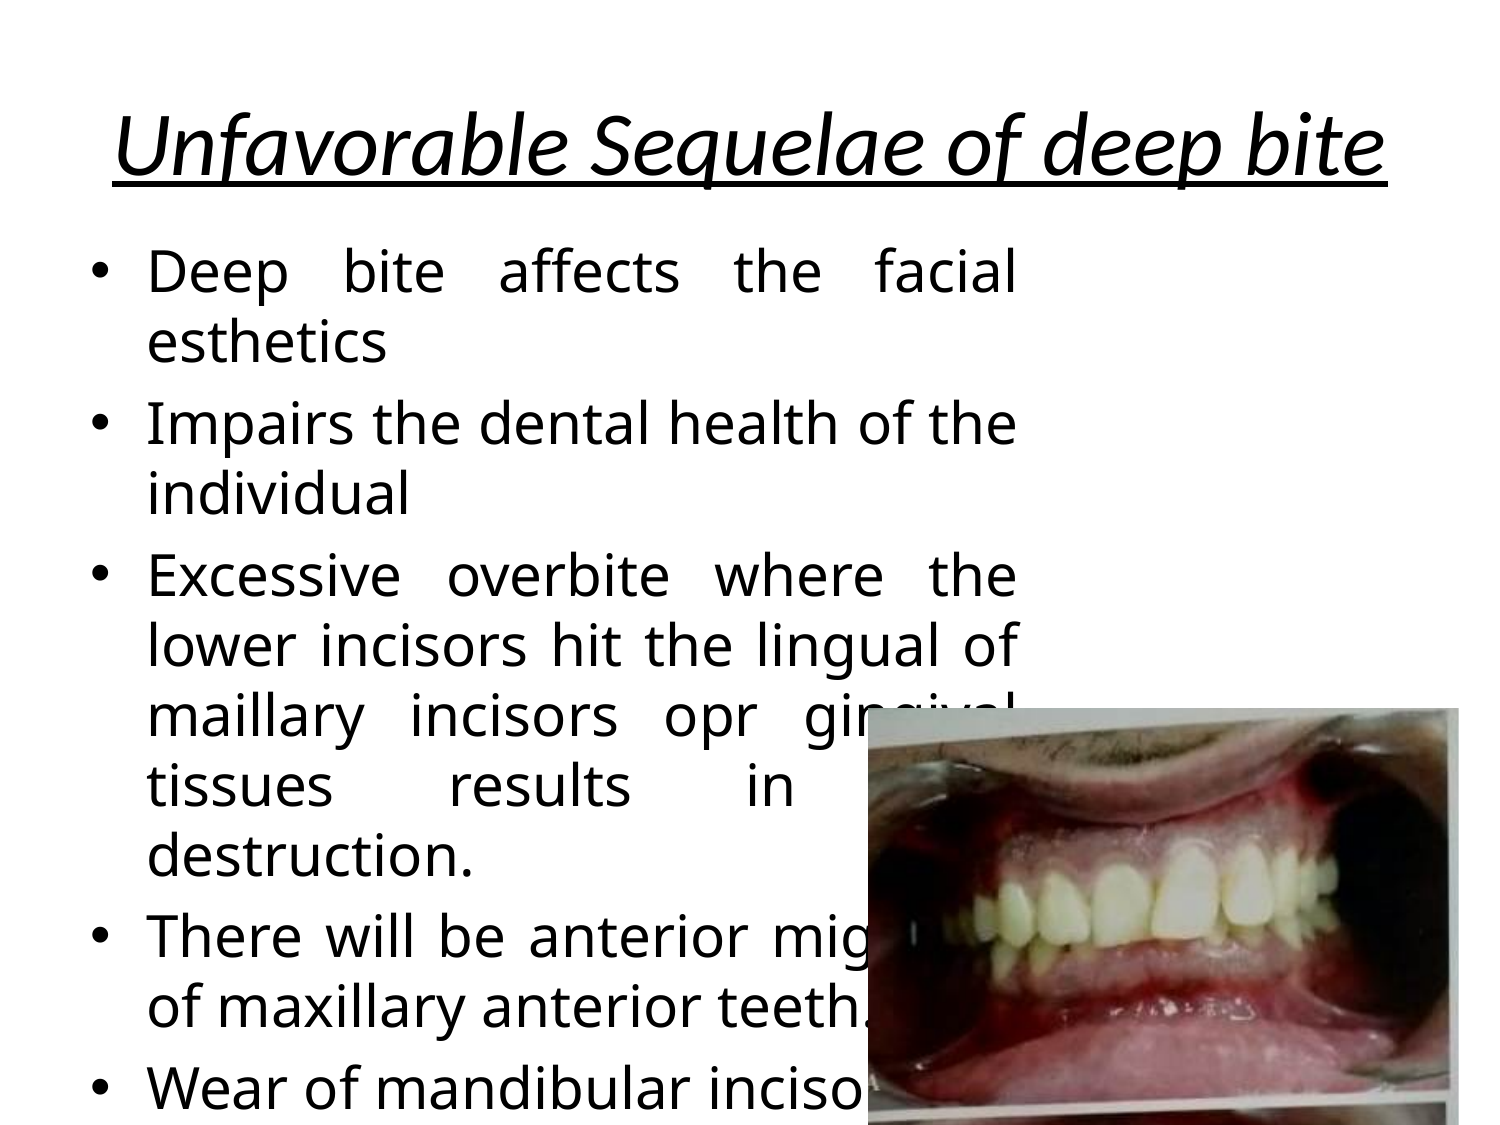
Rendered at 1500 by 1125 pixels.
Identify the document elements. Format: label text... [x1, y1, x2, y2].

title Unfavorable Sequelae of deep bite [75, 45, 1425, 233]
list Deep bite affects the facial esthetics Impairs the dental health of the individual Excessive overbite where the lower incisors hit the lingual of maillary incisors opr gingival tissues results in PDL destruction. There will be anterior migratioj of maxillary anterior teeth. Wear of mandibular incisors Spacing in maxillary anterior region Leads to problem in TMJ. [75, 226, 1034, 970]
picture [867, 708, 1459, 1125]
